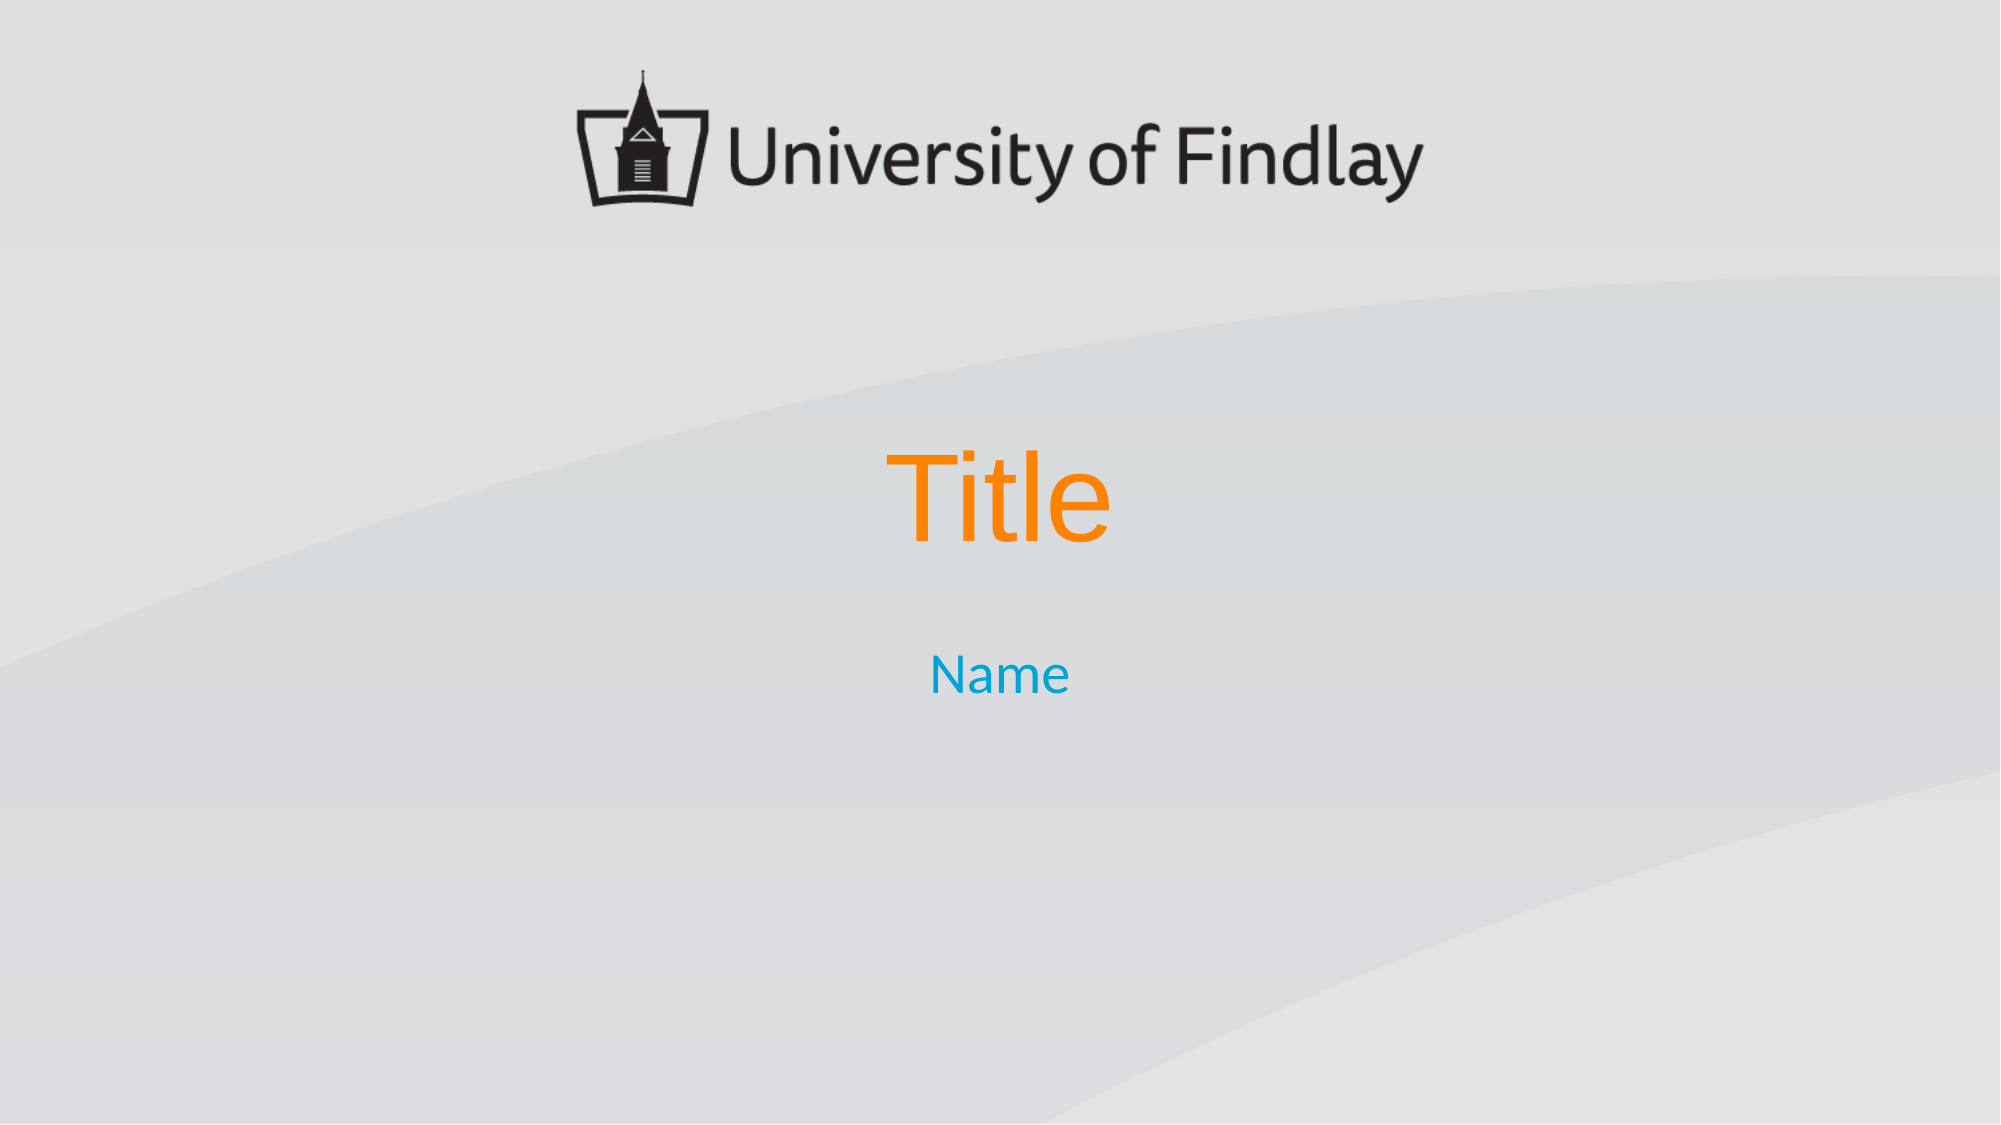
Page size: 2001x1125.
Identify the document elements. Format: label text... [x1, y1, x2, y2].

picture [0, 0, 2001, 1125]
title Title [249, 184, 1750, 576]
subtitle Name [249, 635, 1750, 908]
